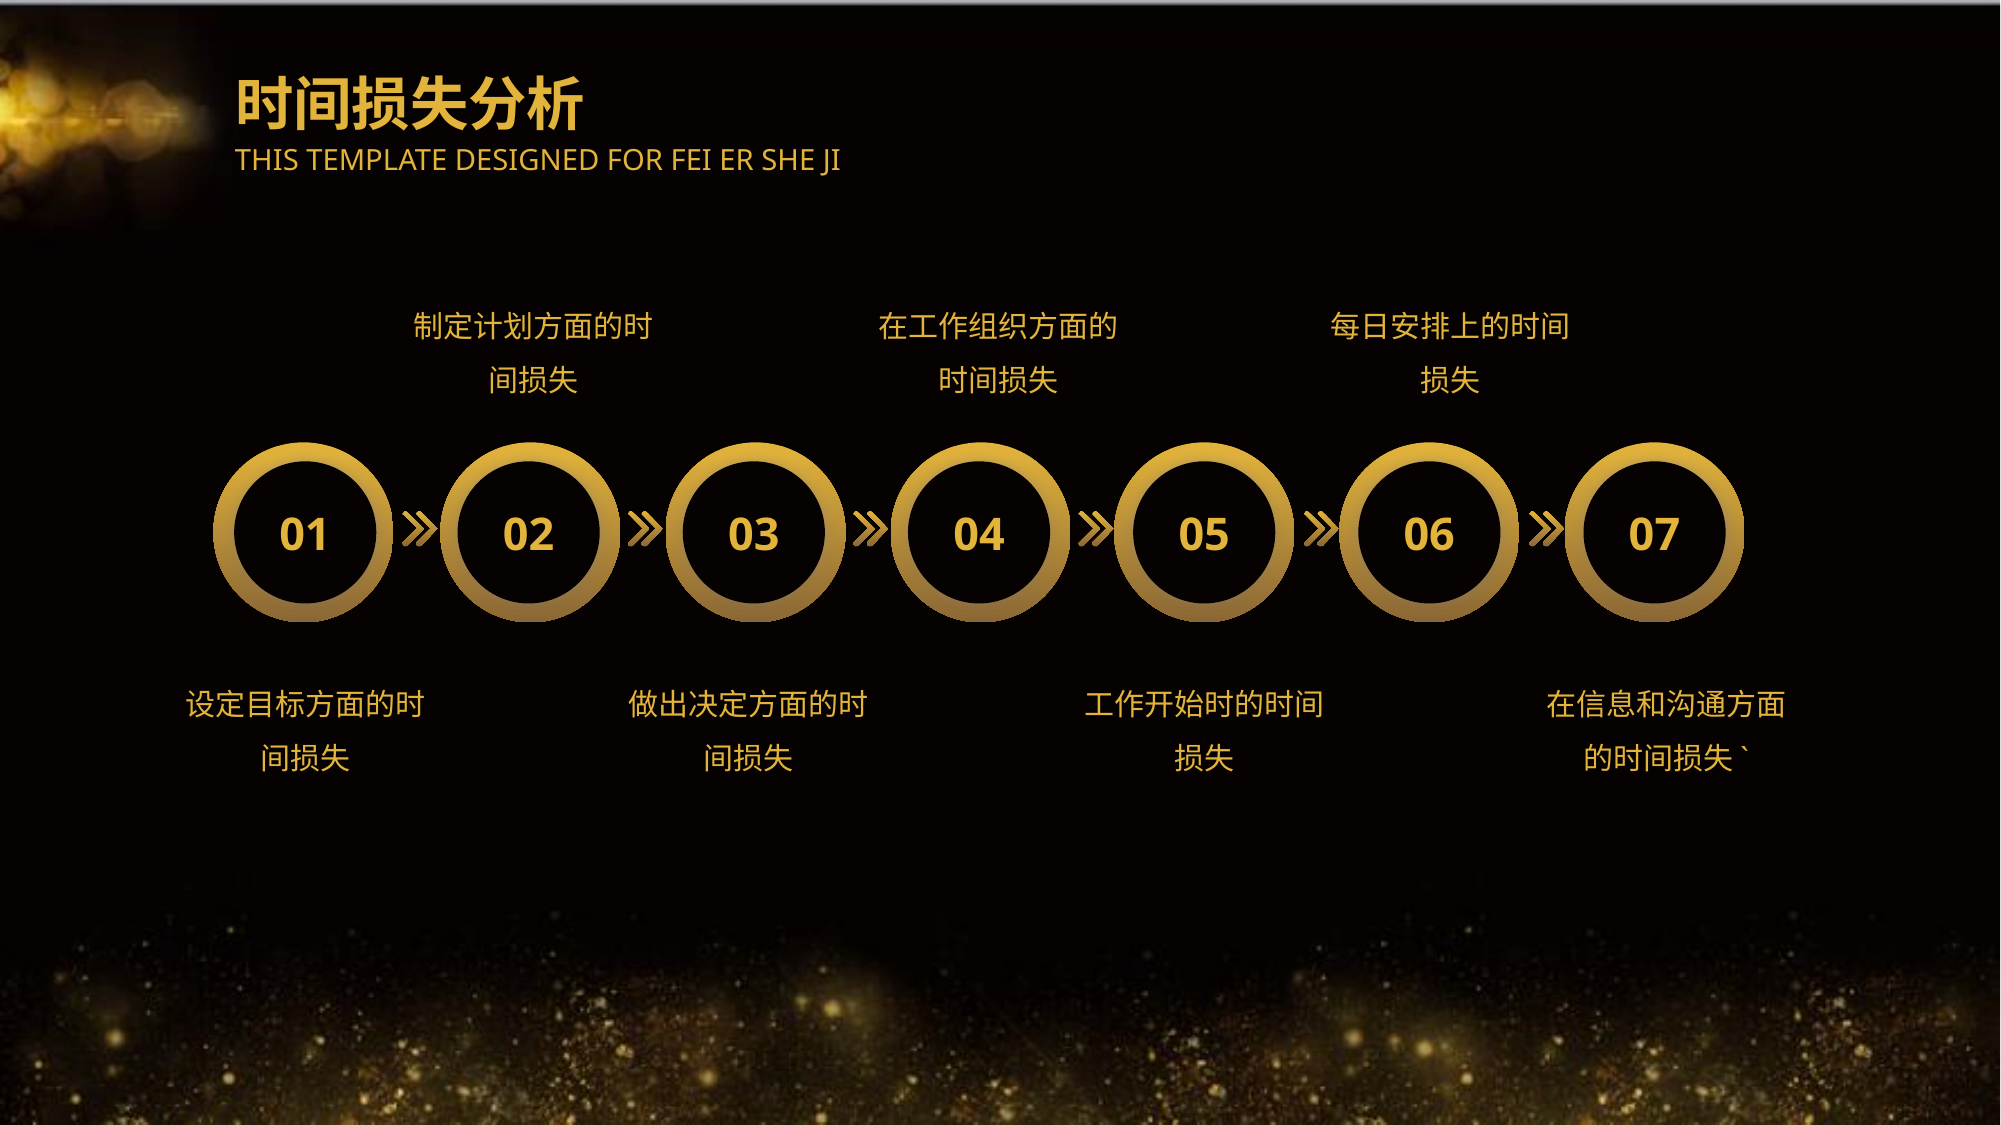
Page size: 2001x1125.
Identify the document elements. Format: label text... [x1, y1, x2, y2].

text_box 06 [1357, 460, 1502, 605]
text_box [1317, 511, 1340, 547]
text_box [416, 511, 438, 547]
text_box [1543, 511, 1565, 547]
text_box [212, 441, 395, 624]
text_box 在信息和沟通方面的时间损失` [1517, 659, 1815, 783]
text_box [220, 59, 1022, 185]
text_box 每日安排上的时间损失 [1302, 281, 1599, 405]
text_box 05 [1132, 460, 1277, 605]
text_box [889, 441, 1072, 624]
text_box [1529, 511, 1551, 547]
picture [0, 0, 2001, 1125]
text_box [1113, 441, 1296, 624]
text_box 在工作组织方面的时间损失 [850, 281, 1147, 405]
text_box [852, 511, 875, 547]
text_box [1303, 511, 1325, 547]
text_box [867, 511, 889, 547]
text_box [664, 441, 847, 624]
text_box 03 [681, 460, 826, 605]
text_box 设定目标方面的时间损失 [156, 659, 454, 783]
text_box 工作开始时的时间损失 [1055, 659, 1353, 783]
text_box [439, 441, 622, 624]
text_box 07 [1582, 460, 1727, 605]
text_box 04 [906, 460, 1052, 605]
text_box 01 [233, 460, 378, 605]
text_box [641, 511, 664, 547]
text_box [1092, 511, 1114, 547]
text_box [627, 511, 649, 547]
text_box 做出决定方面的时间损失 [600, 659, 897, 783]
text_box 02 [456, 460, 601, 605]
text_box [1338, 441, 1521, 624]
text_box [402, 511, 424, 547]
text_box [1078, 511, 1100, 547]
text_box [1563, 441, 1746, 624]
text_box 制定计划方面的时间损失 [384, 281, 682, 405]
